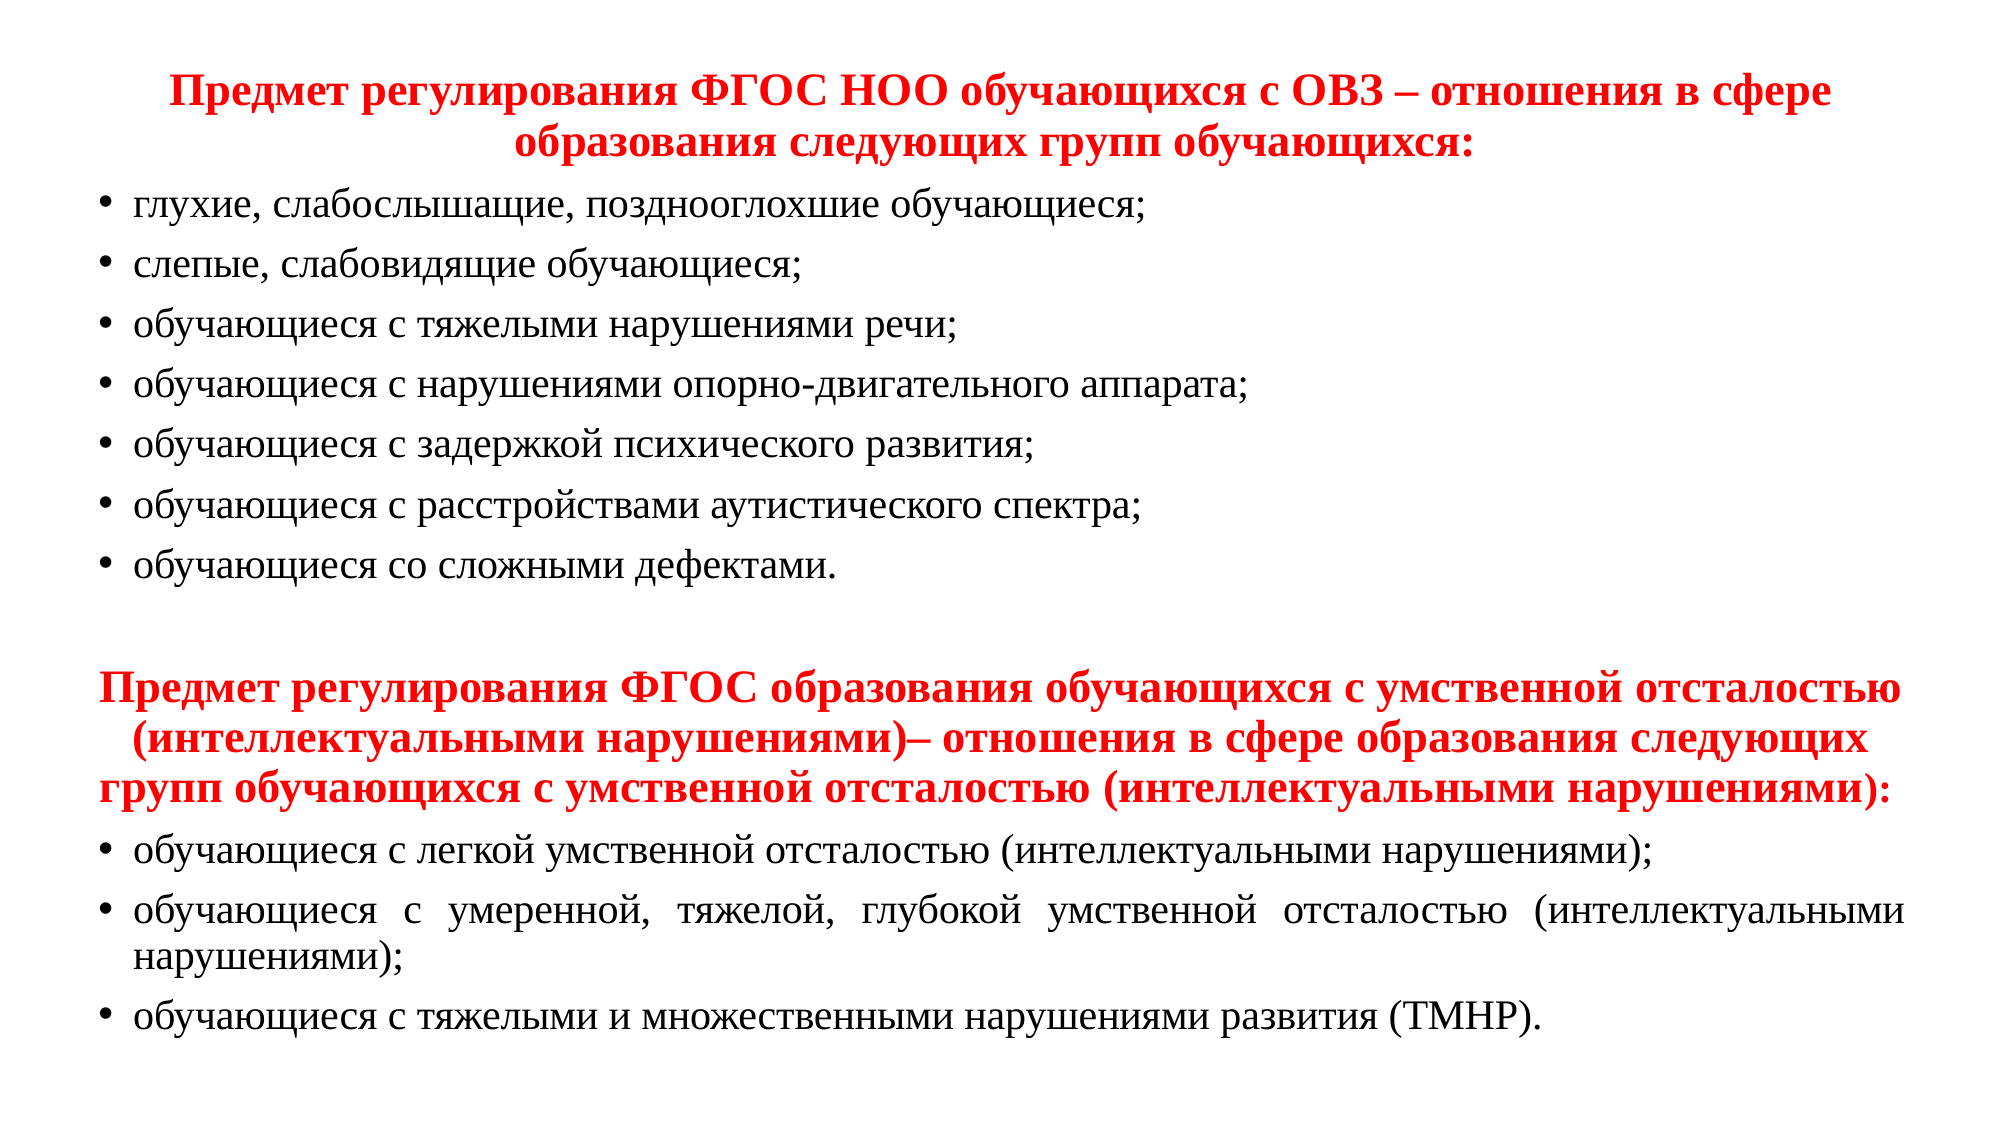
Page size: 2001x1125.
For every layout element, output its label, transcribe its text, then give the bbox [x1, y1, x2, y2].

list Предмет регулирования ФГОС НОО обучающихся с ОВЗ – отношения в сфере образования следующих групп обучающихся: глухие, слабослышащие, позднооглохшие обучающиеся; слепые, слабовидящие обучающиеся; обучающиеся с тяжелыми нарушениями речи; обучающиеся с нарушениями опорно-двигательного аппарата; обучающиеся с задержкой психического развития; обучающиеся с расстройствами аутистического спектра; обучающиеся со сложными дефектами. Предмет регулирования ФГОС образования обучающихся с умственной отсталостью (интеллектуальными нарушениями)– отношения в сфере образования следующих групп обучающихся с умственной отсталостью (интеллектуальными нарушениями): обучающиеся с легкой умственной отсталостью (интеллектуальными нарушениями); обучающиеся с умеренной, тяжелой, глубокой умственной отсталостью (интеллектуальными нарушениями); обучающиеся с тяжелыми и множественными нарушениями развития (ТМНР). [83, 58, 1920, 1053]
